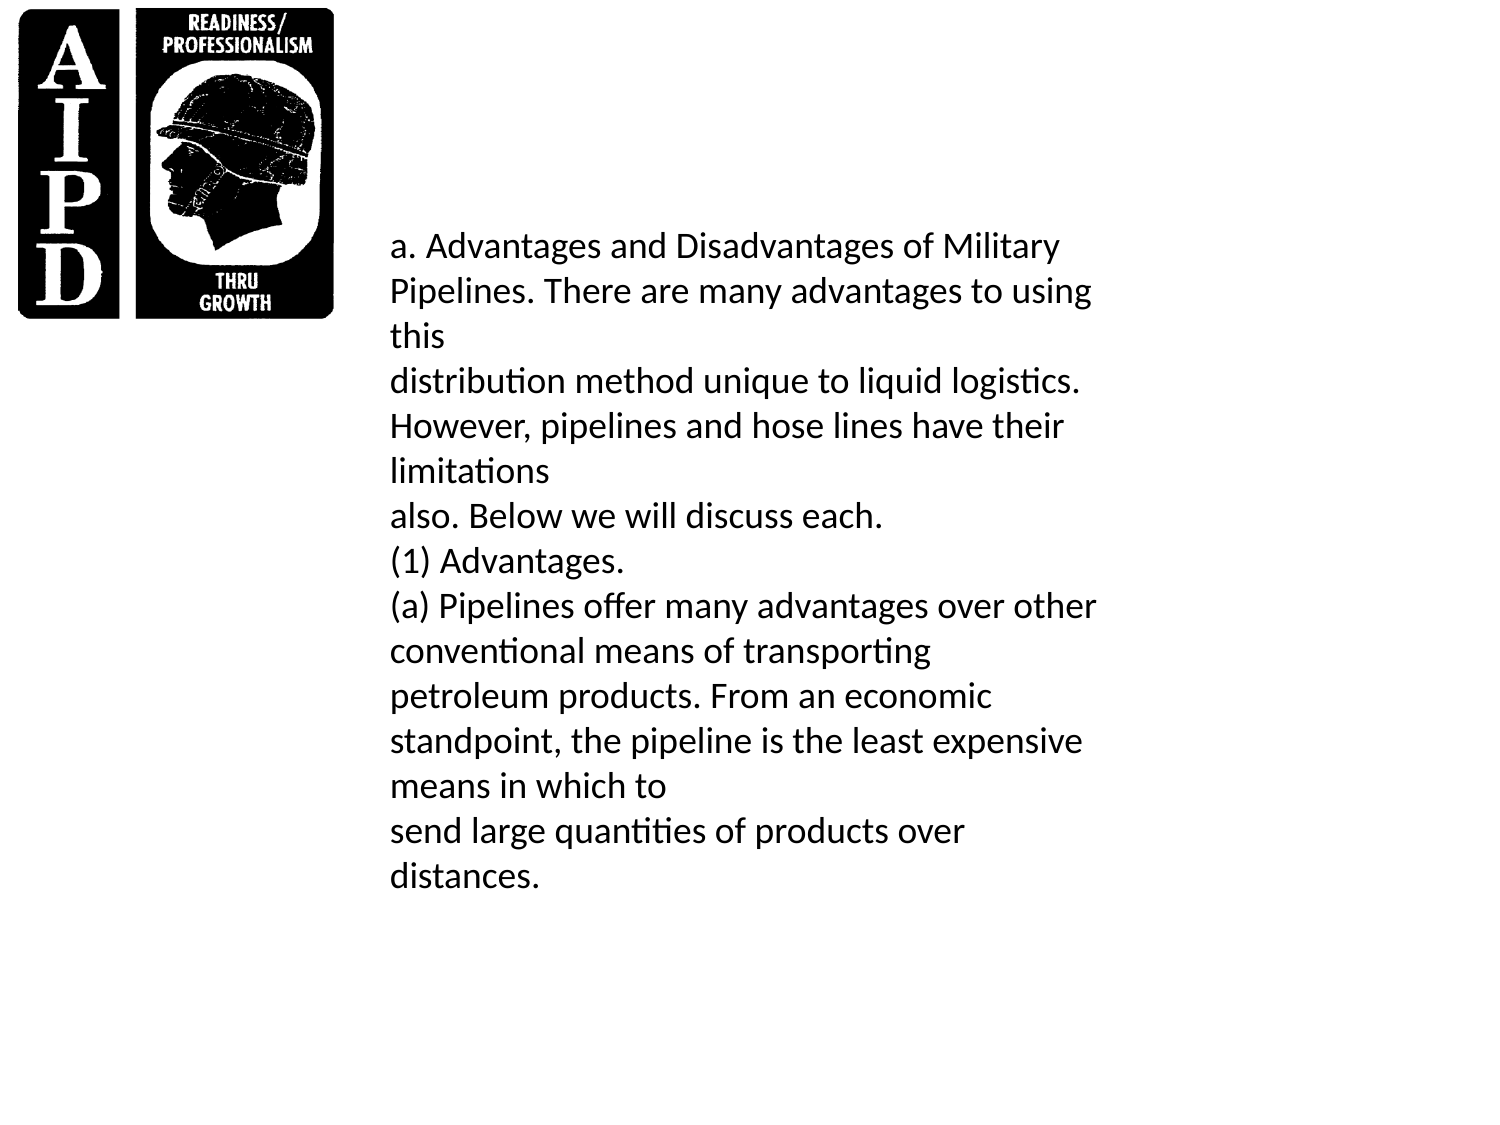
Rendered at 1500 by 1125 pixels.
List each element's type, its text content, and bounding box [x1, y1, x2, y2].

picture [0, 2, 350, 326]
text_box a. Advantages and Disadvantages of Military Pipelines. There are many advantages to using this distribution method unique to liquid logistics. However, pipelines and hose lines have their limitations also. Below we will discuss each. (1) Advantages. (a) Pipelines offer many advantages over other conventional means of transporting petroleum products. From an economic standpoint, the pipeline is the least expensive means in which to send large quantities of products over distances. [374, 214, 1125, 904]
